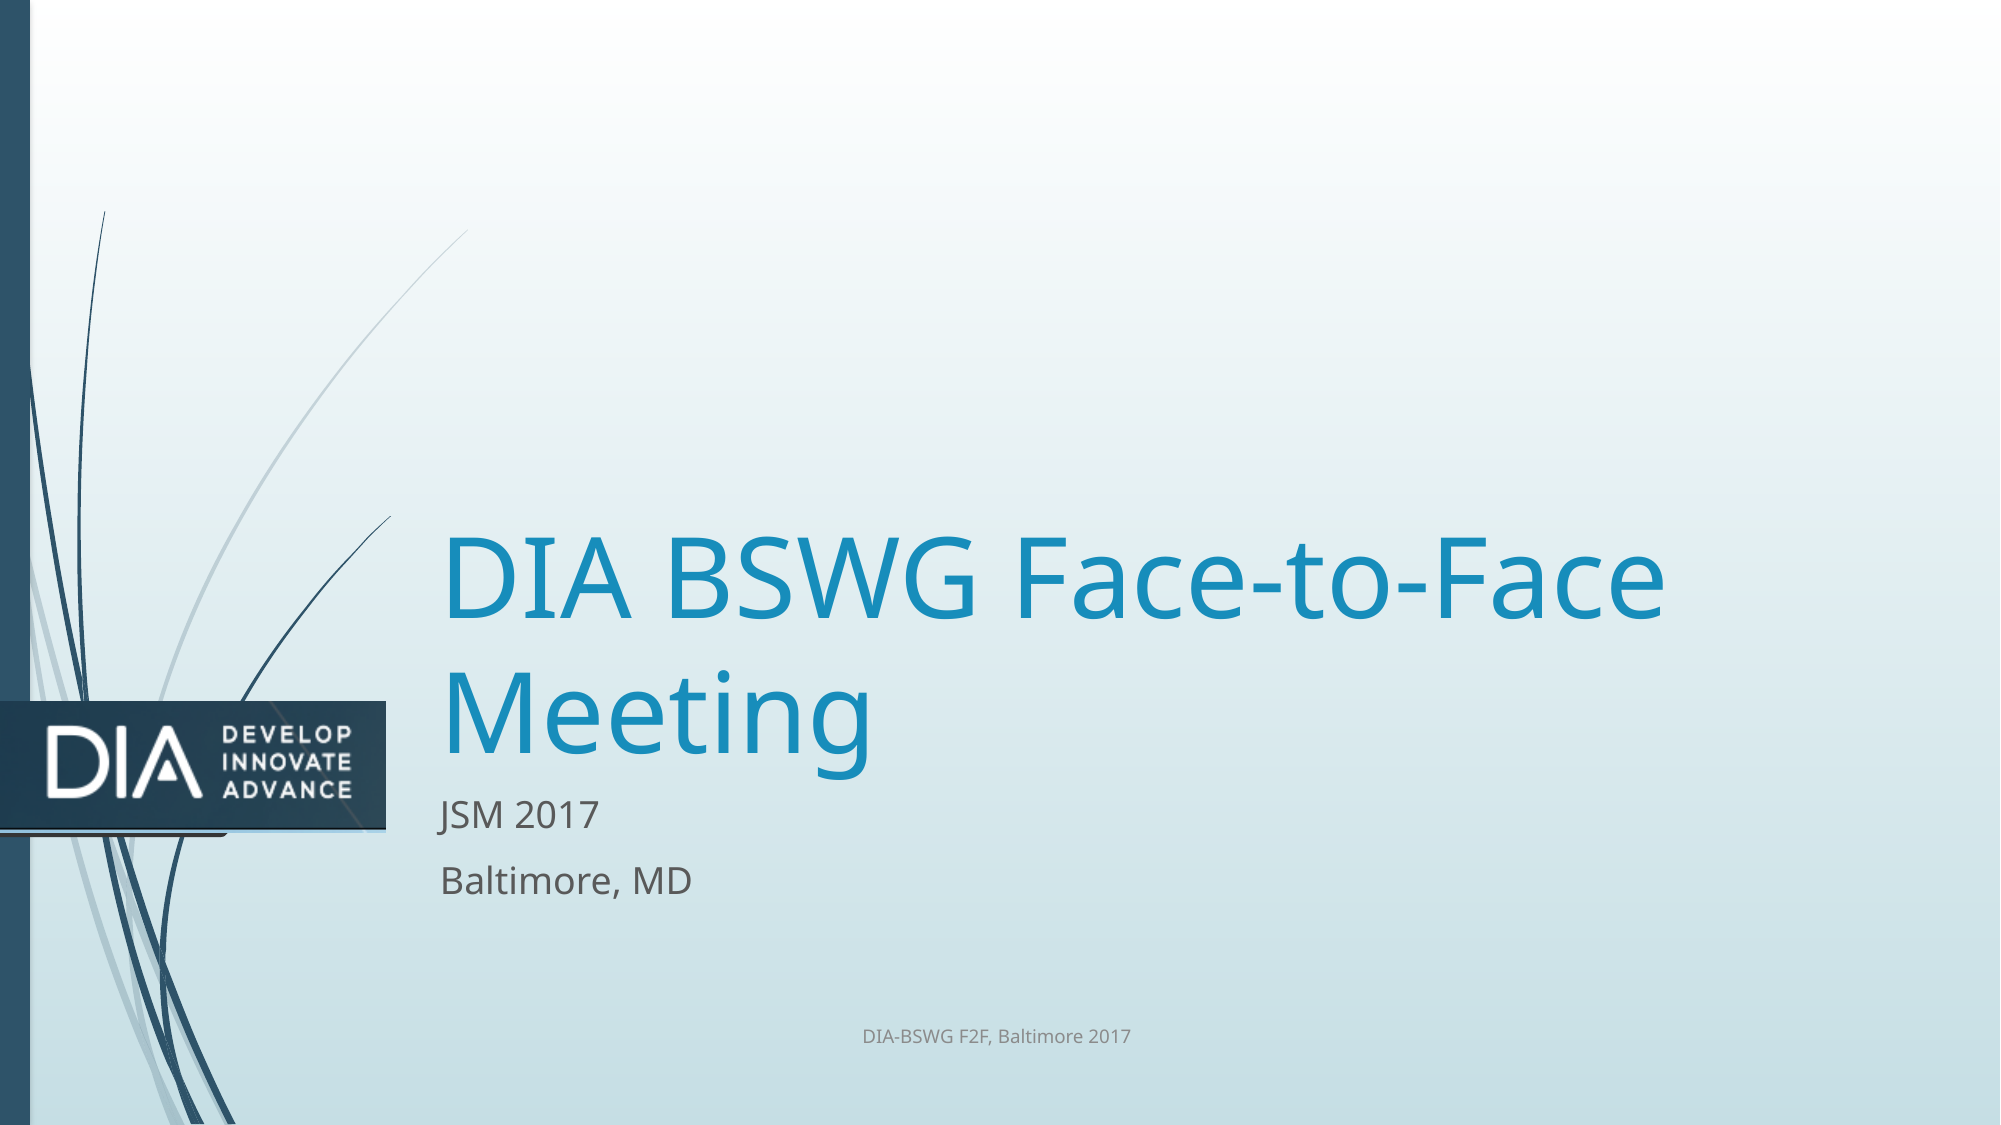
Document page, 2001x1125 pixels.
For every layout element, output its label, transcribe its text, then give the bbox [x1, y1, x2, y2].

title DIA BSWG Face-to-Face Meeting [424, 412, 1888, 783]
picture [0, 700, 387, 833]
footer DIA-BSWG F2F, Baltimore 2017 [318, 1006, 1675, 1067]
subtitle JSM 2017 Baltimore, MD [424, 783, 1888, 969]
